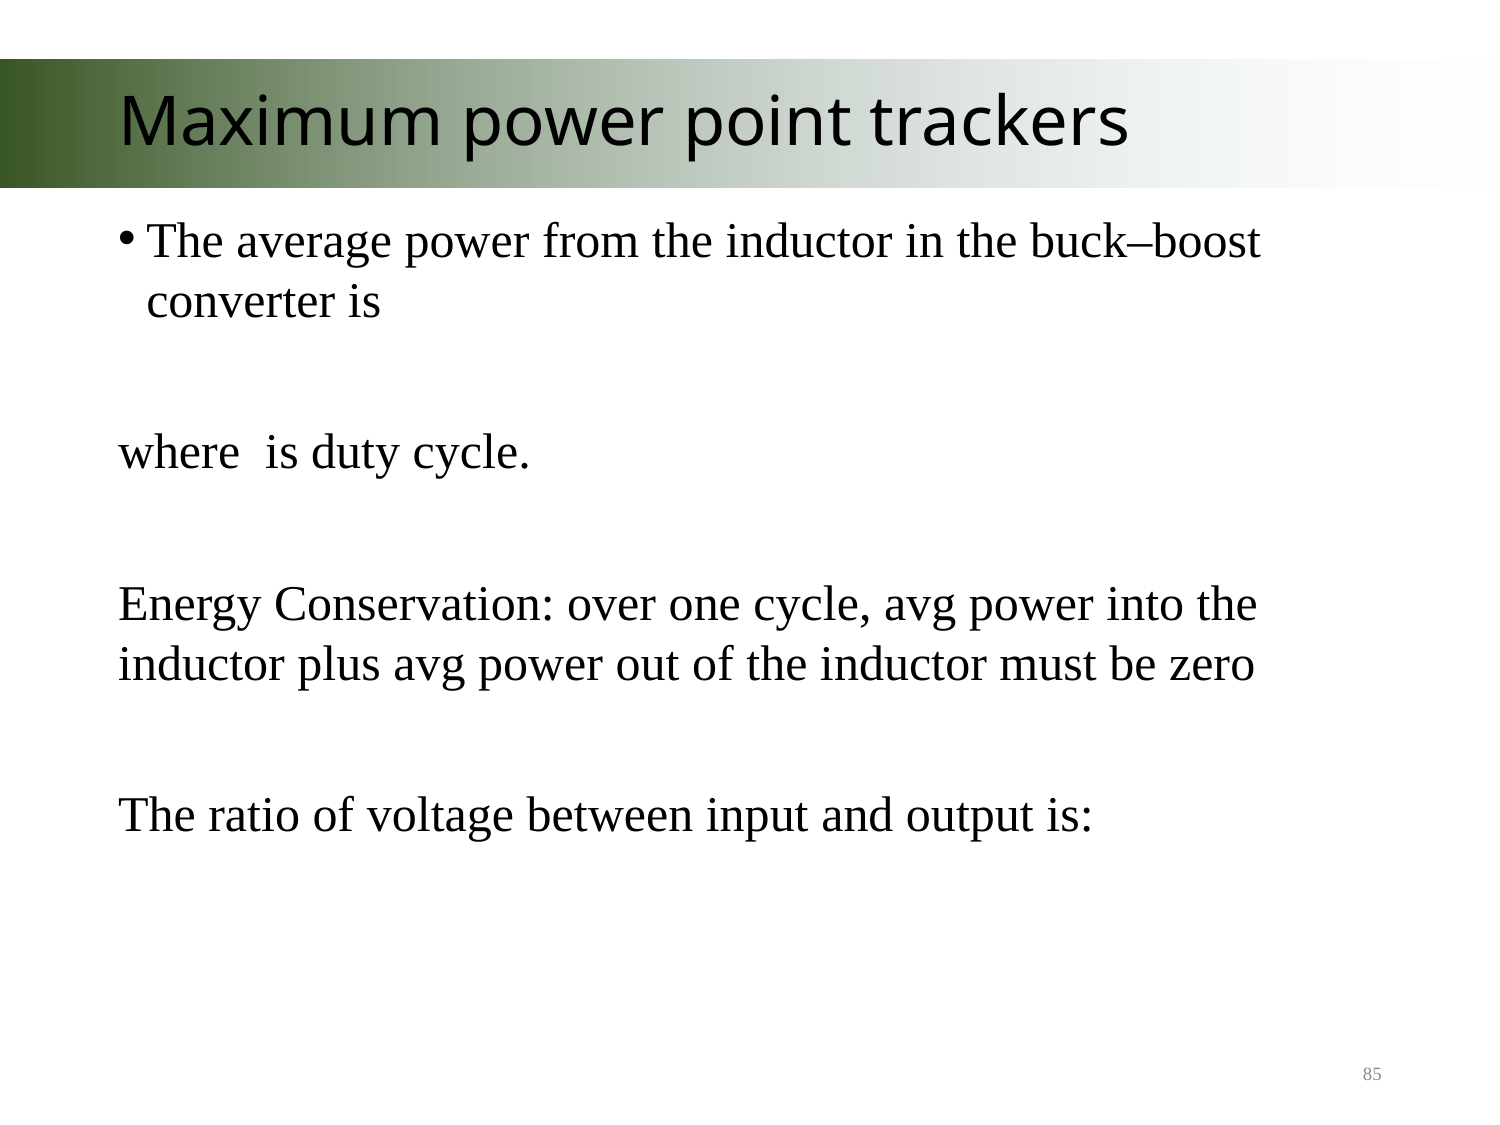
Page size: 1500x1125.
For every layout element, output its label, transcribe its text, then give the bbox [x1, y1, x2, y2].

slide_number 85 [1059, 1042, 1397, 1103]
title Maximum power point trackers [103, 59, 1397, 188]
